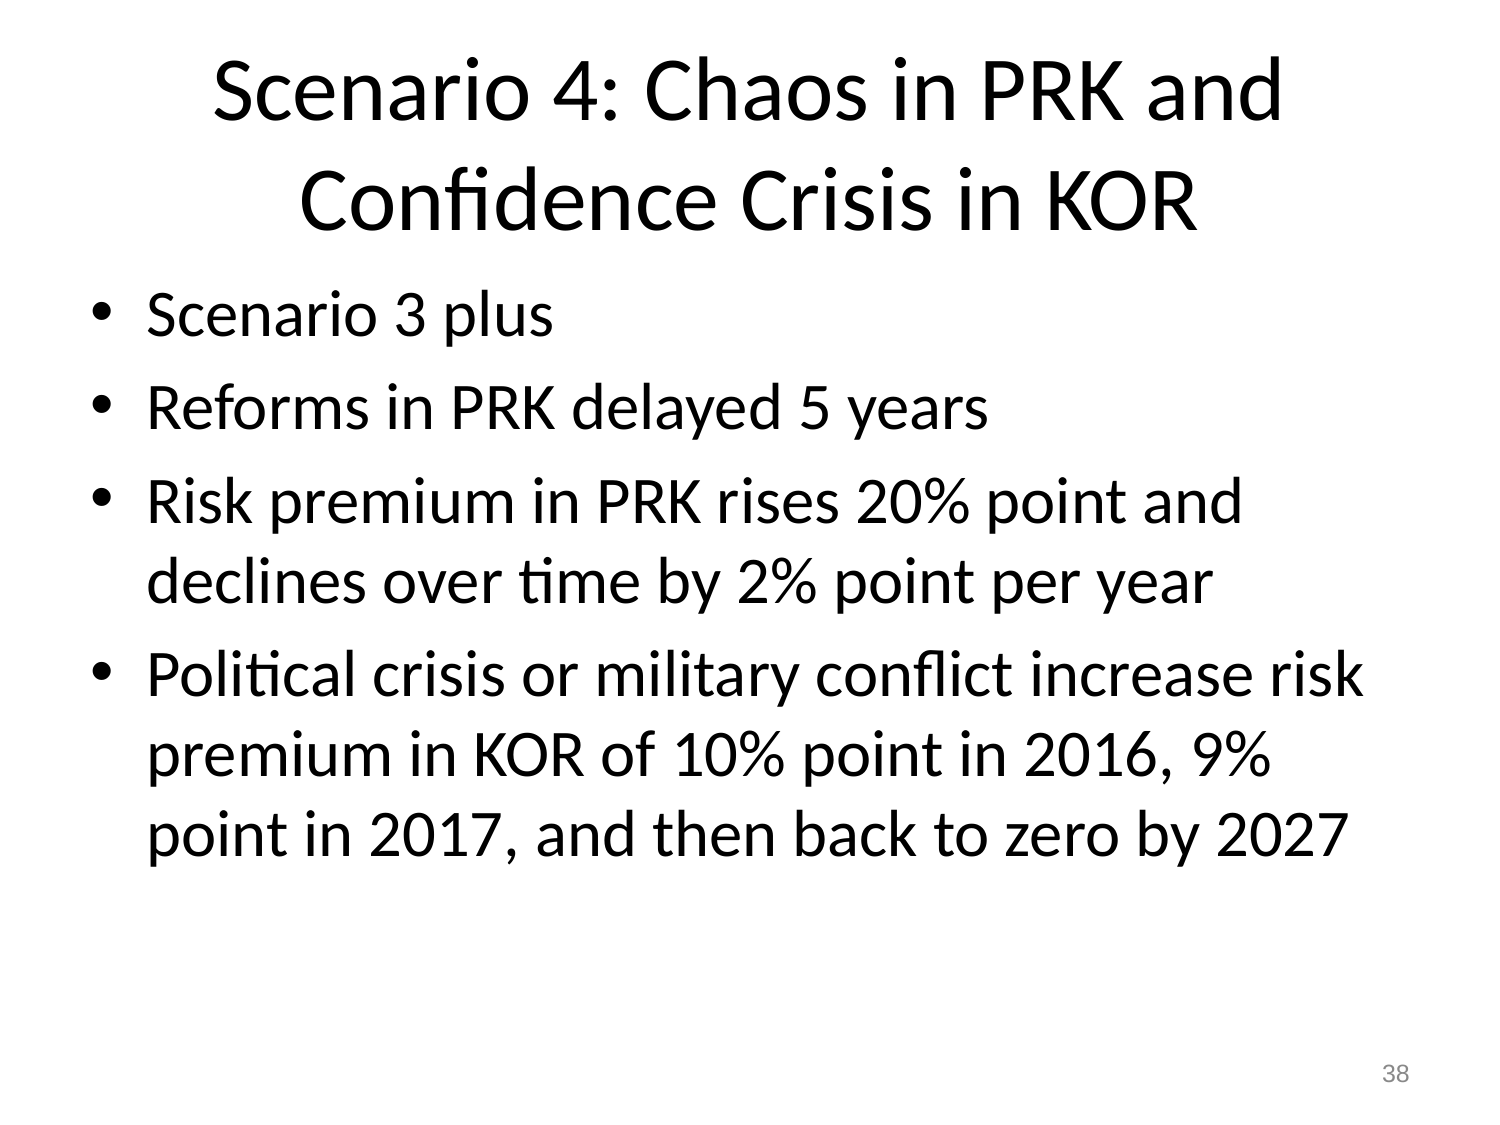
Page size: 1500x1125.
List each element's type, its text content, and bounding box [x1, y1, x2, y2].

title Scenario 4: Chaos in PRK and Confidence Crisis in KOR [75, 45, 1425, 233]
list Scenario 3 plus Reforms in PRK delayed 5 years Risk premium in PRK rises 20% point and declines over time by 2% point per year Political crisis or military conflict increase risk premium in KOR of 10% point in 2016, 9% point in 2017, and then back to zero by 2027 [75, 262, 1425, 1005]
slide_number 38 [1074, 1042, 1425, 1103]
